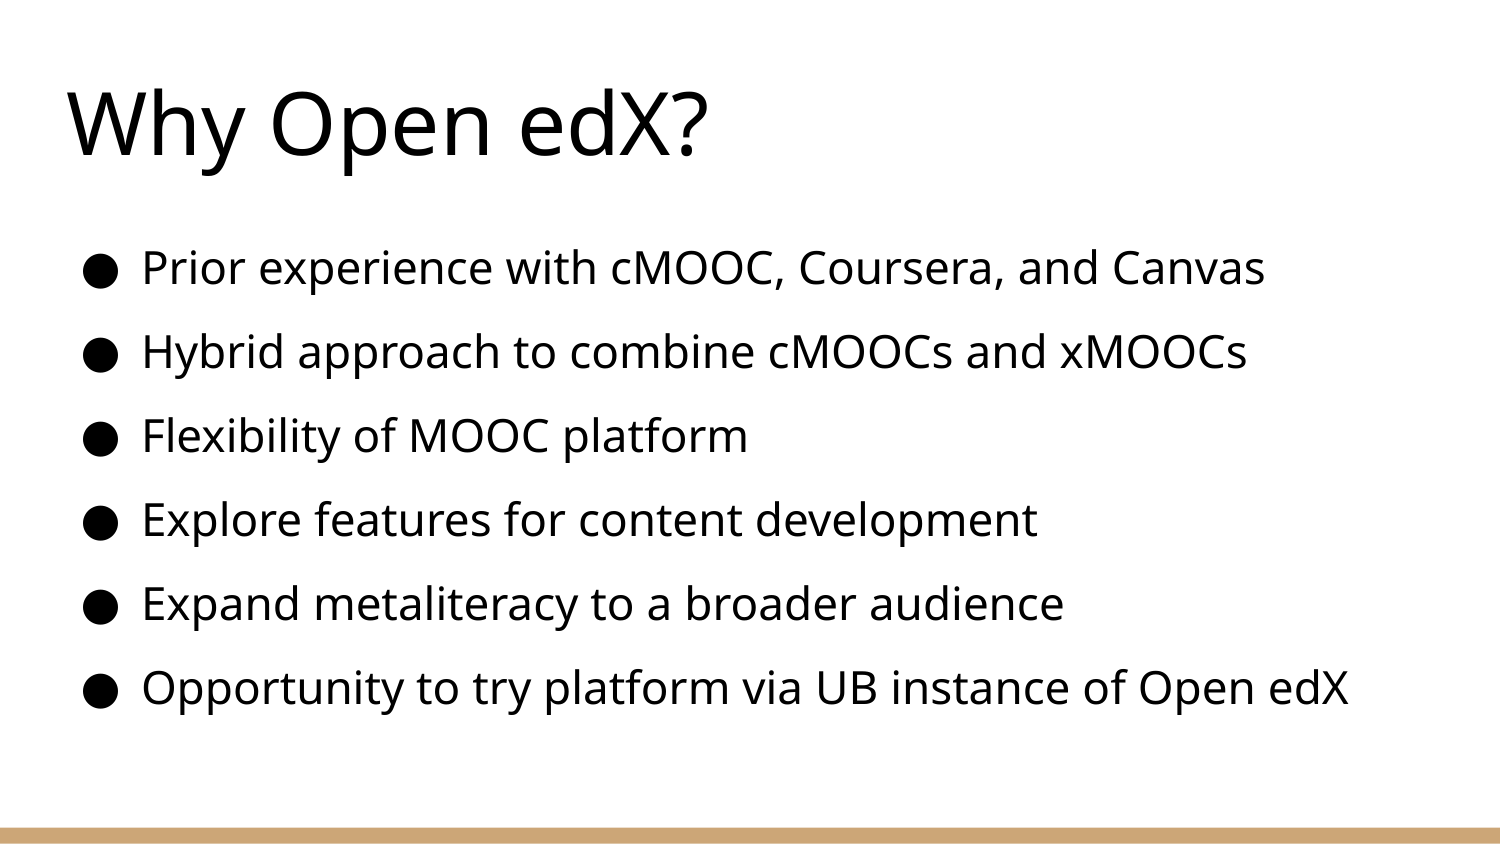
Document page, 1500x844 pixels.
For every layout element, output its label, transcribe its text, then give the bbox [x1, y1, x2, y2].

list Prior experience with cMOOC, Coursera, and Canvas Hybrid approach to combine cMOOCs and xMOOCs Flexibility of MOOC platform Explore features for content development Expand metaliteracy to a broader audience Opportunity to try platform via UB instance of Open edX [51, 215, 1449, 766]
title Why Open edX? [51, 51, 1449, 189]
